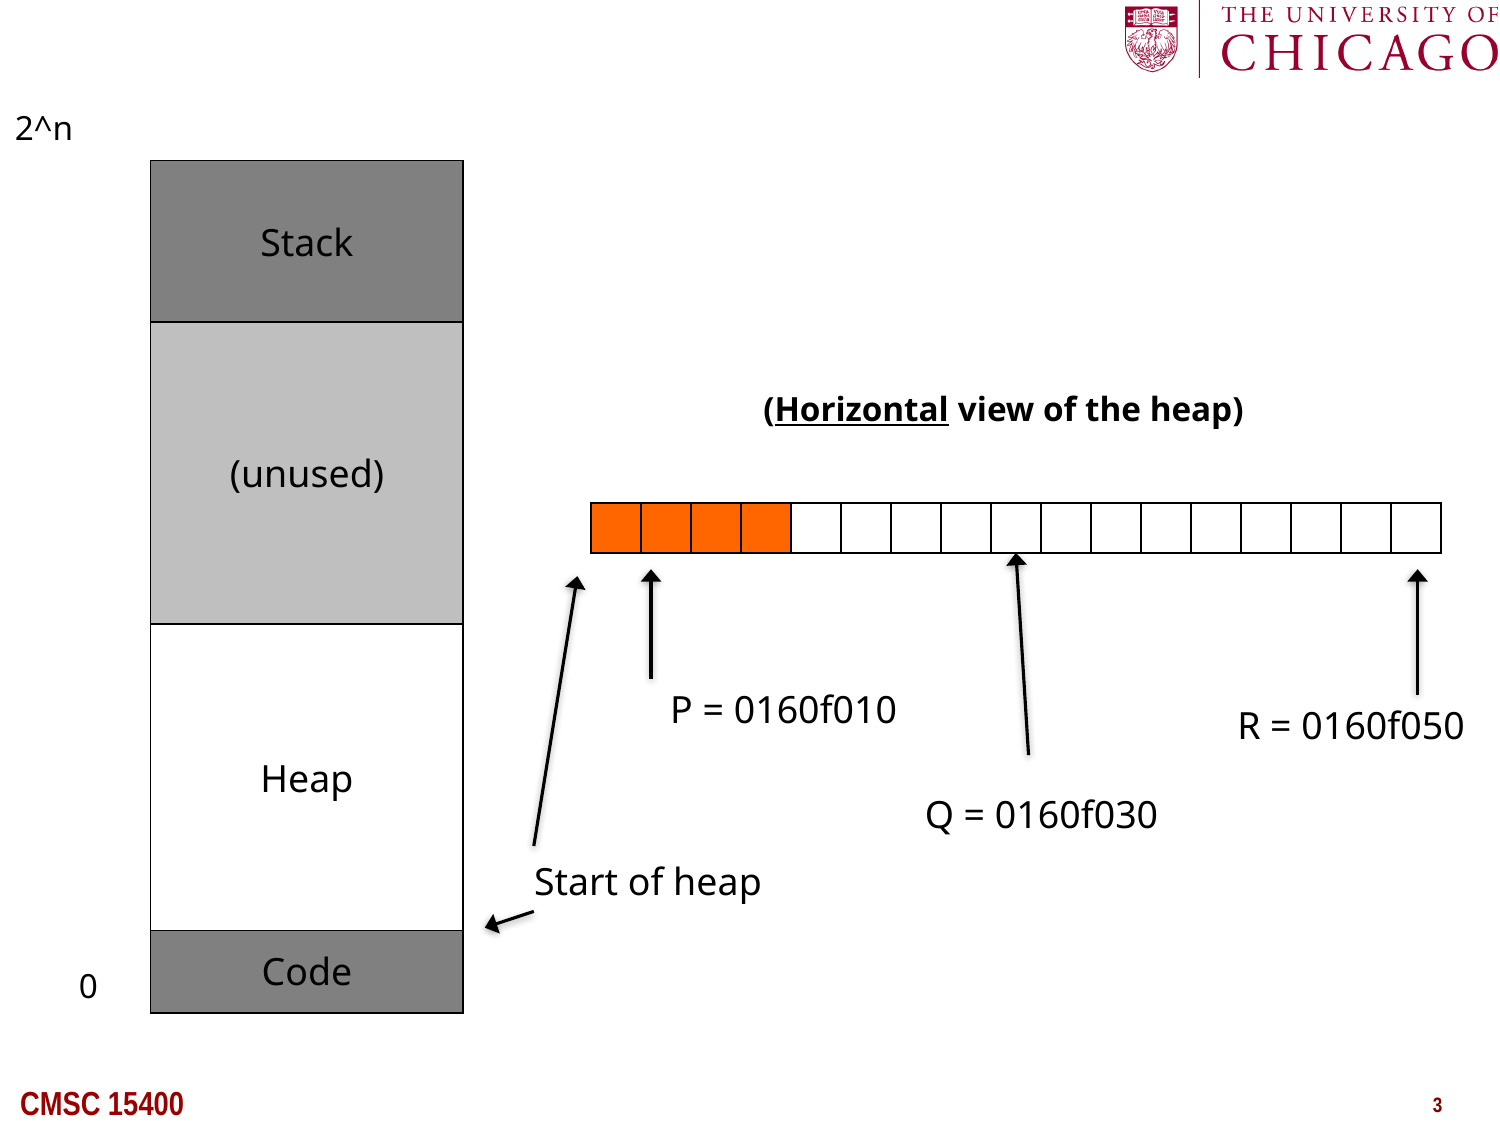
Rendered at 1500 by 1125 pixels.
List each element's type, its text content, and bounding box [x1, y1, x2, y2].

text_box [1015, 562, 1029, 756]
text_box Start of heap [519, 850, 777, 911]
text_box 0 [63, 957, 113, 1012]
text_box R = 0160f050 [1222, 694, 1490, 755]
text_box Stack [150, 160, 464, 322]
text_box Heap [150, 624, 464, 931]
text_box Code [150, 931, 464, 1013]
text_box (Horizontal view of the heap) [748, 380, 1291, 436]
text_box 2^n [0, 99, 151, 155]
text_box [590, 502, 1442, 554]
text_box (unused) [150, 322, 464, 624]
text_box P = 0160f010 [655, 678, 923, 739]
text_box Q = 0160f030 [909, 784, 1184, 844]
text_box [533, 575, 578, 847]
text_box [484, 911, 535, 928]
picture [1125, 0, 1498, 78]
